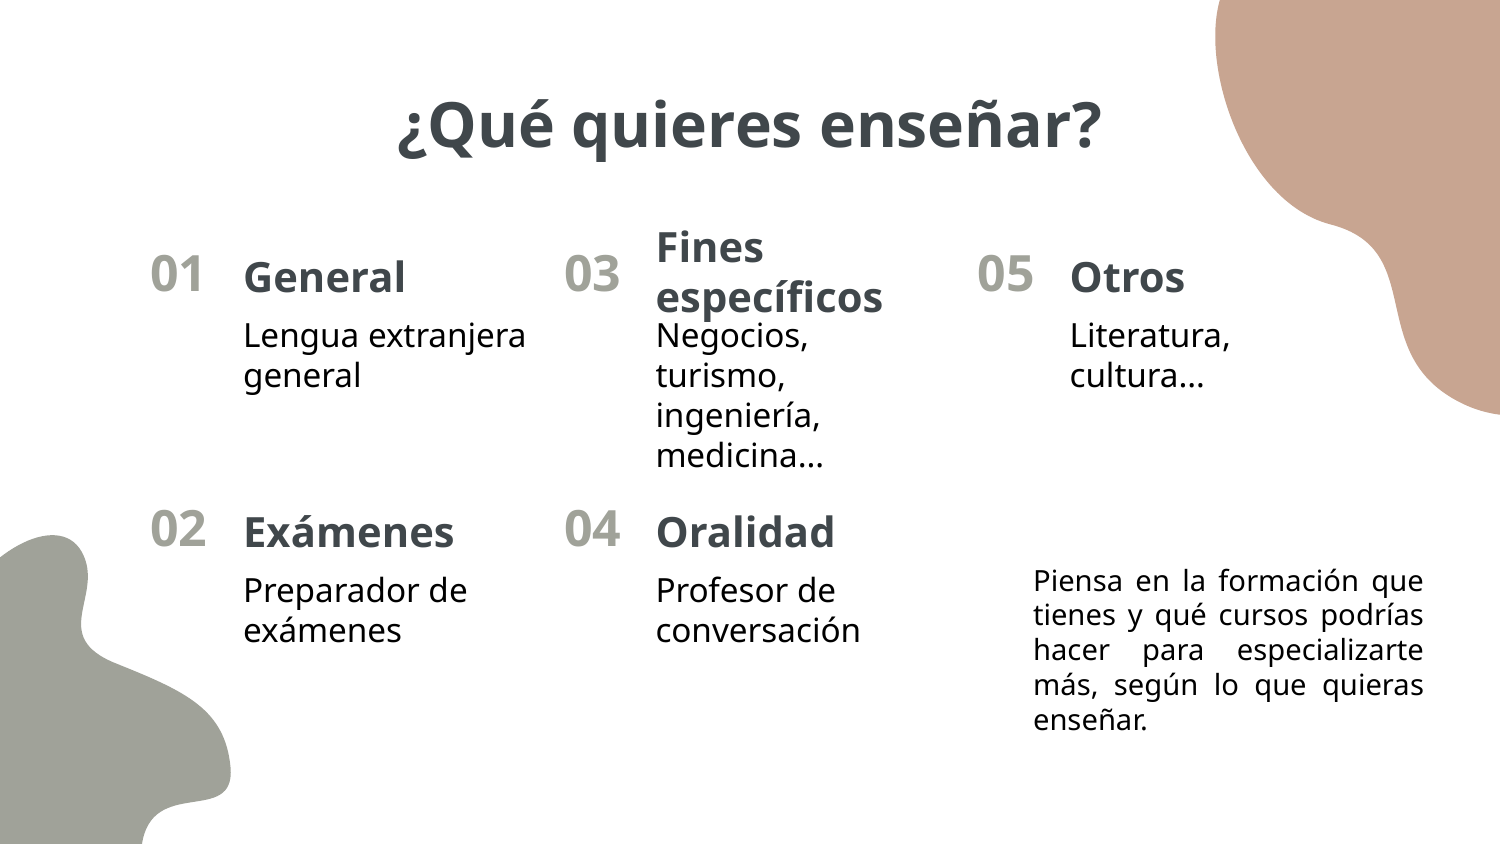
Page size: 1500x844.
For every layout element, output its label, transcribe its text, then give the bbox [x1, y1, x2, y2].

subtitle Fines específicos [640, 205, 957, 281]
subtitle Exámenes [228, 490, 544, 566]
title ¿Qué quieres enseñar? [116, 85, 1383, 175]
title 02 [129, 490, 228, 559]
title 05 [957, 235, 1056, 303]
subtitle General [228, 235, 543, 299]
title 01 [129, 235, 228, 303]
subtitle Lengua extranjera general [228, 299, 544, 469]
subtitle Oralidad [640, 490, 957, 566]
title 04 [543, 490, 642, 559]
subtitle Literatura, cultura… [1054, 299, 1370, 469]
subtitle Profesor de conversación [640, 566, 957, 724]
subtitle Preparador de exámenes [228, 566, 544, 724]
text_box Piensa en la formación que tienes y qué cursos podrías hacer para especializarte más, según lo que quieras enseñar. [1018, 554, 1439, 744]
title 03 [543, 235, 642, 303]
subtitle Negocios, turismo, ingeniería, medicina… [640, 299, 957, 469]
subtitle Otros [1056, 235, 1370, 299]
